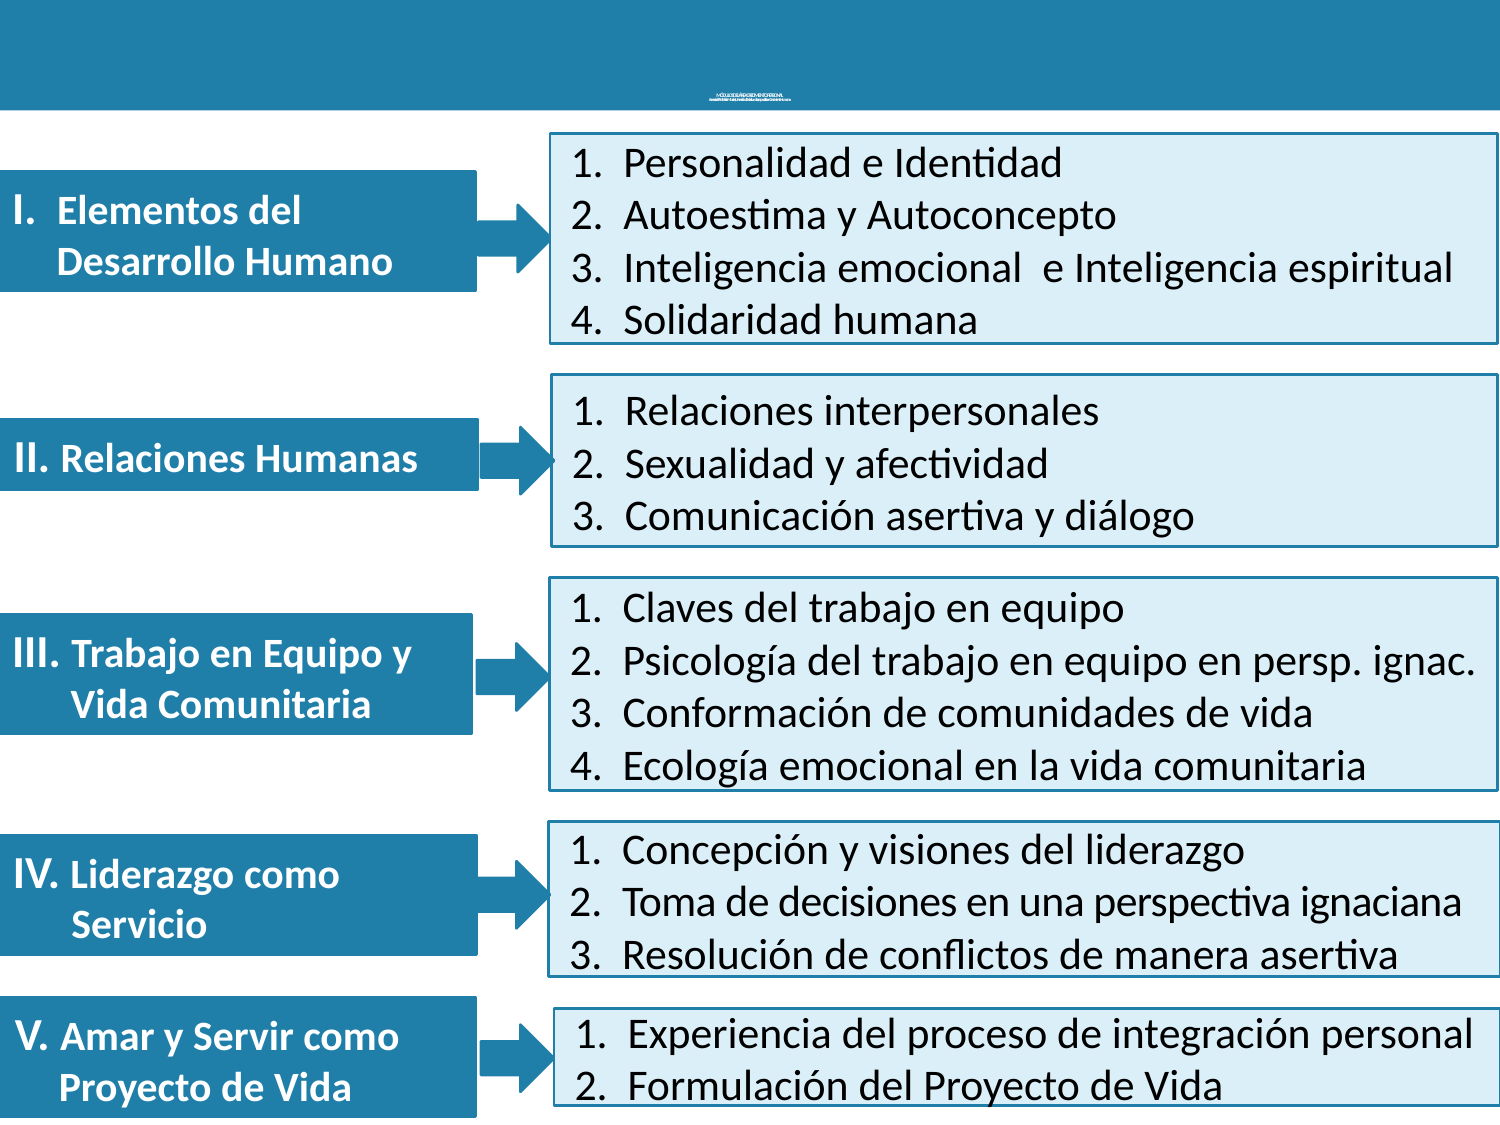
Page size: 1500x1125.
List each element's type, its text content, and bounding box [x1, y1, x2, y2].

title MÓDULOS DEL ÁREA CRECIMIENTO PERSONAL Asesoría del Prof. Vinicio Morales, Universidad Rafael Landívar, especialista en Crecimiento Humano [0, 0, 1500, 111]
text_box Personalidad e Identidad Autoestima y Autoconcepto Inteligencia emocional e Inteligencia espiritual Solidaridad humana [549, 132, 1499, 345]
text_box Claves del trabajo en equipo Psicología del trabajo en equipo en persp. ignac. Conformación de comunidades de vida Ecología emocional en la vida comunitaria [548, 576, 1499, 792]
text_box [475, 859, 551, 930]
text_box [479, 1023, 555, 1094]
text_box [476, 203, 549, 274]
text_box [479, 425, 555, 496]
text_box Experiencia del proceso de integración personal Formulación del Proyecto de Vida [553, 1007, 1500, 1107]
text_box III. Trabajo en Equipo y Vida Comunitaria [0, 613, 473, 735]
text_box V. Amar y Servir como Proyecto de Vida [0, 996, 477, 1118]
text_box Concepción y visiones del liderazgo Toma de decisiones en una perspectiva ignaciana Resolución de conflictos de manera asertiva [547, 820, 1500, 978]
text_box [475, 642, 551, 712]
text_box IV. Liderazgo como Servicio [0, 834, 478, 956]
text_box Relaciones interpersonales Sexualidad y afectividad Comunicación asertiva y diálogo [550, 373, 1499, 548]
text_box II. Relaciones Humanas [0, 418, 479, 491]
text_box I. Elementos del Desarrollo Humano [0, 170, 477, 292]
